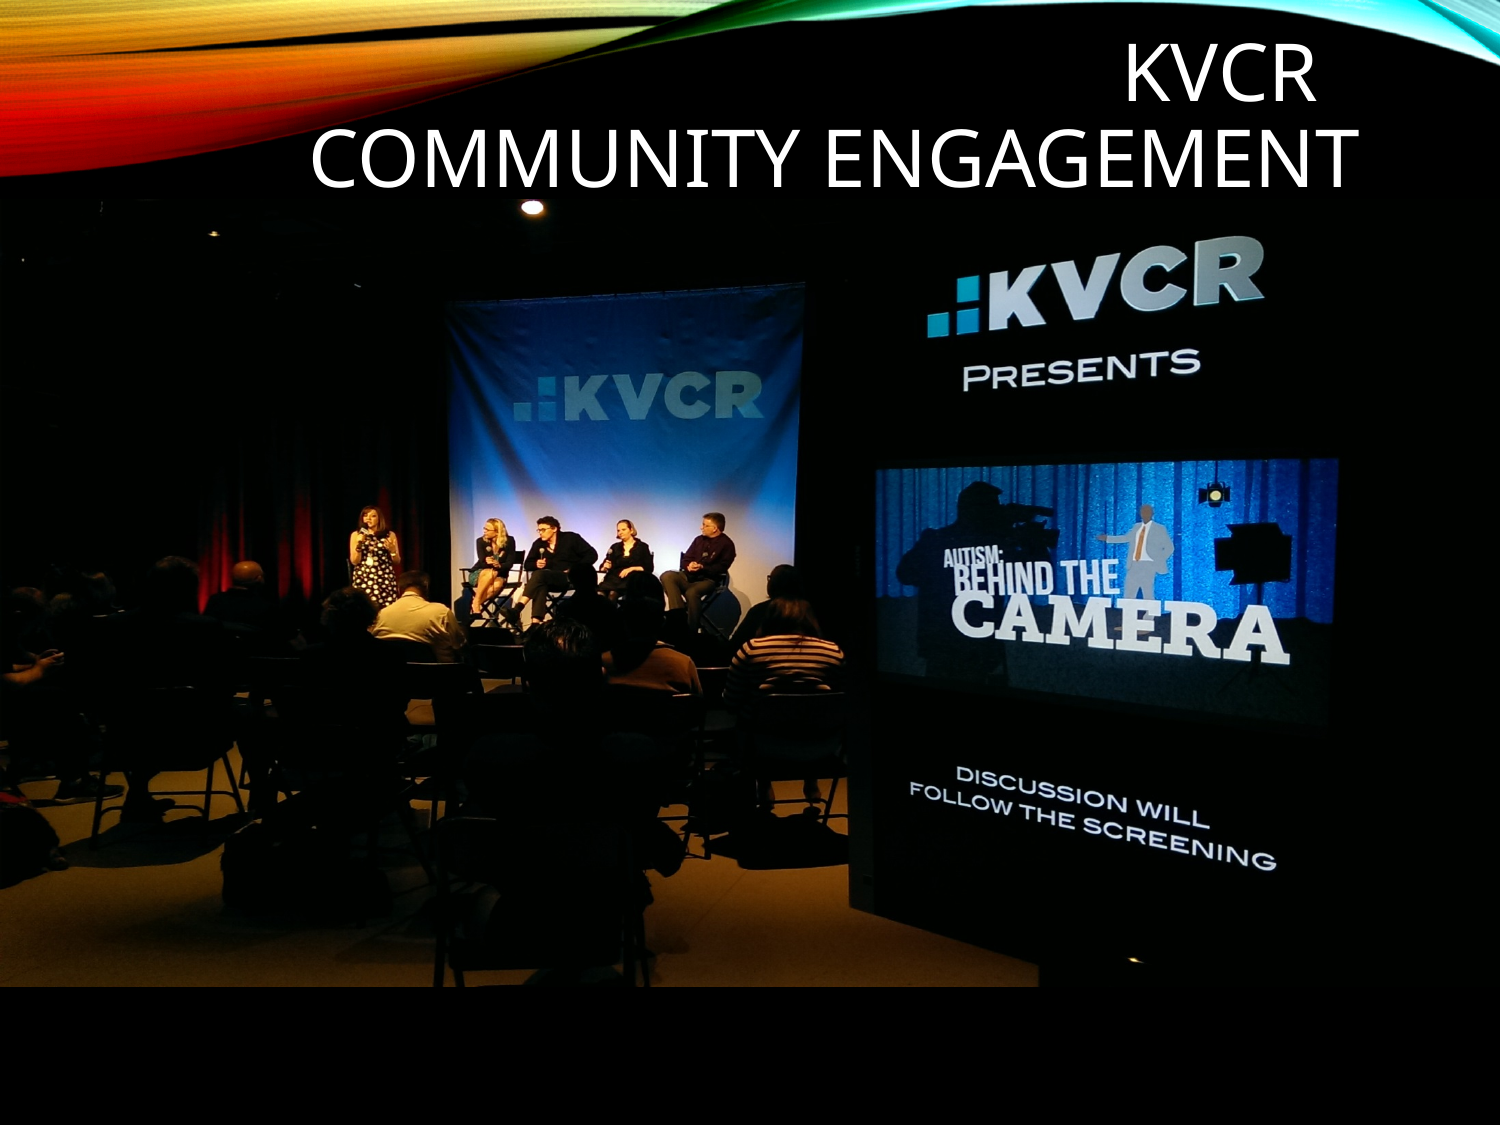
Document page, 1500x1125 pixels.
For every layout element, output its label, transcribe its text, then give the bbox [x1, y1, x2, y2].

title KVCR Community Engagement [212, 24, 1375, 199]
picture [0, 199, 1500, 987]
picture [0, 0, 1500, 178]
